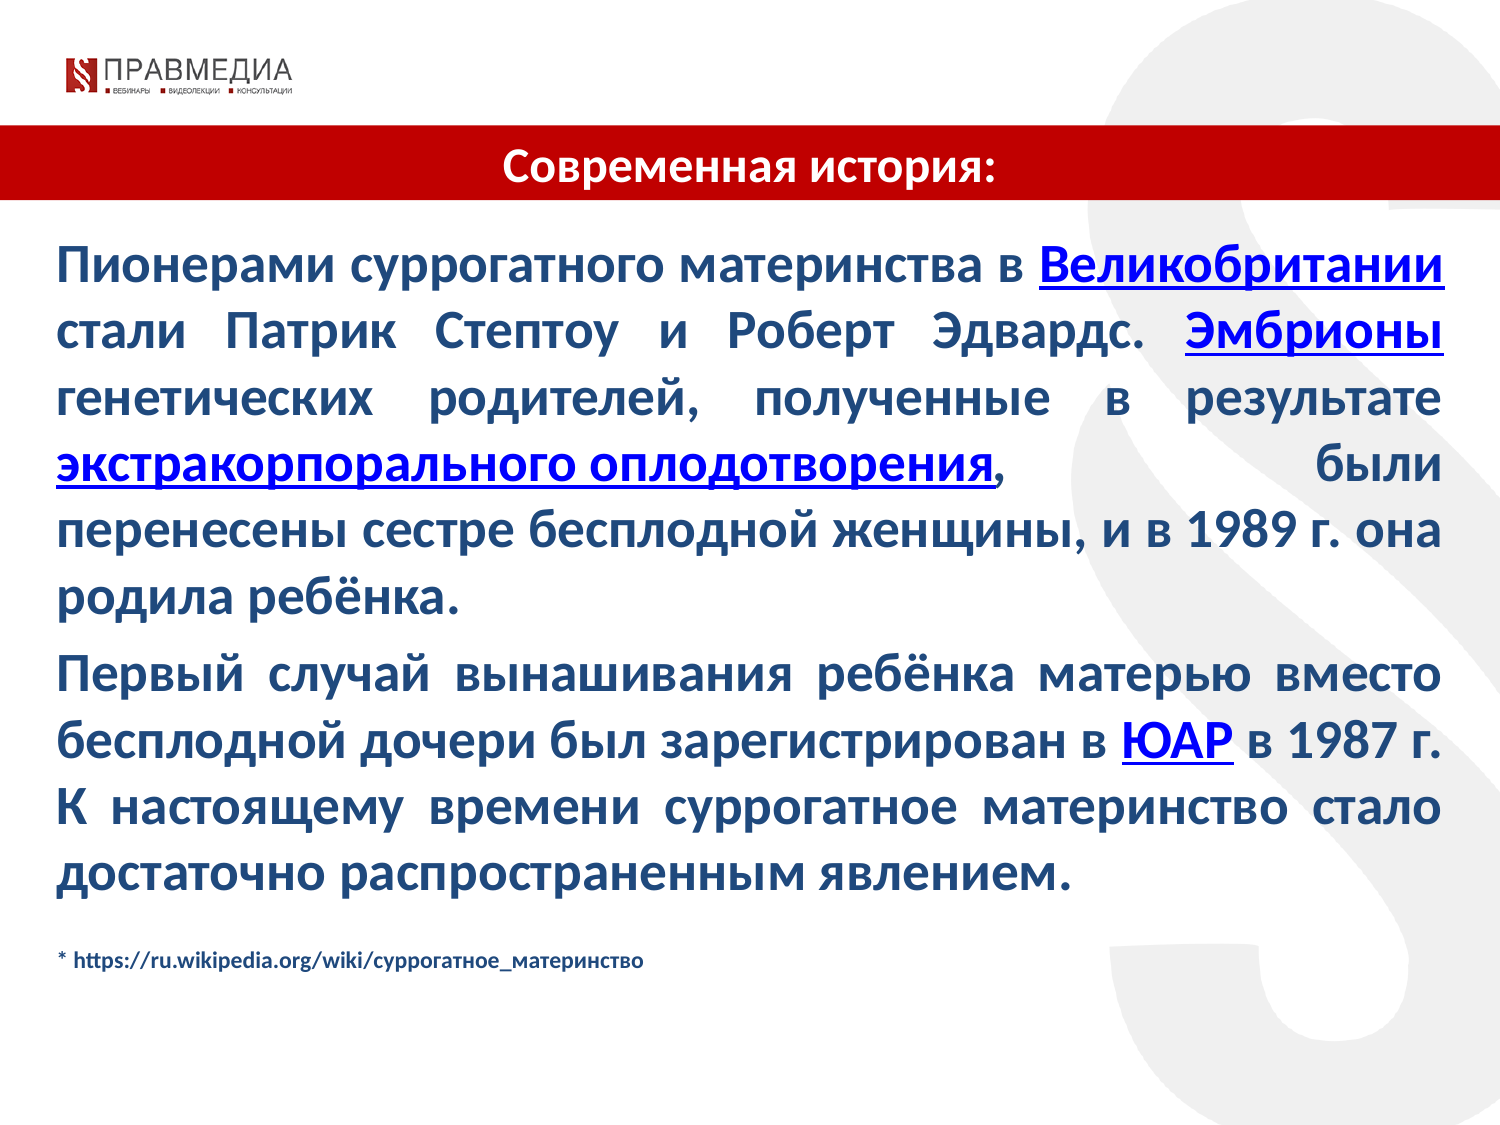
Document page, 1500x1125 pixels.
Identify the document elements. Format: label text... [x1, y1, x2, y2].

text_box Современная история: [0, 125, 1500, 201]
picture [0, 0, 1500, 125]
subtitle Пионерами суррогатного материнства в Великобритании стали Патрик Стептоу и Роберт Эдвардс. Эмбрионы генетических родителей, полученные в результате экстракорпорального оплодотворения, были перенесены сестре бесплодной женщины, и в 1989 г. она родила ребёнка. Первый случай вынашивания ребёнка матерью вместо бесплодной дочери был зарегистрирован в ЮАР в 1987 г. К настоящему времени суррогатное материнство стало достаточно распространенным явлением. * https://ru.wikipedia.org/wiki/суррогатное_материнство [41, 219, 1459, 1083]
picture [0, 201, 1500, 1125]
